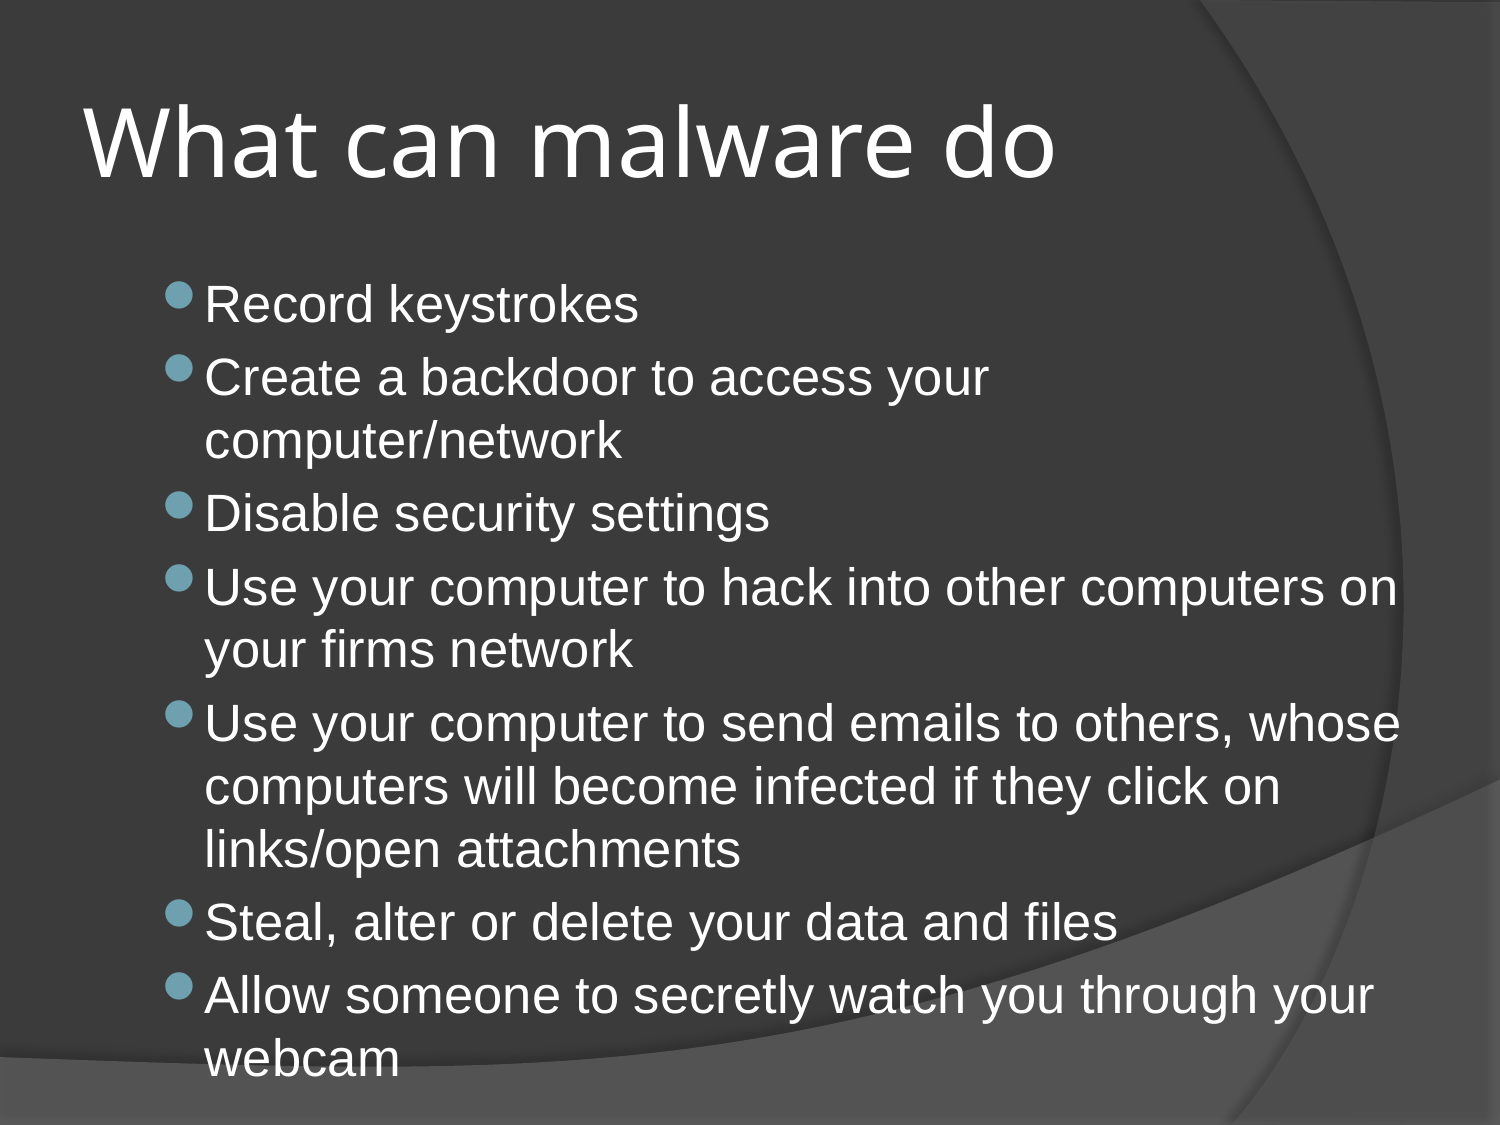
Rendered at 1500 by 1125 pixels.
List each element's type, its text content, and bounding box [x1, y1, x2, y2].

list Record keystrokes Create a backdoor to access your computer/network Disable security settings Use your computer to hack into other computers on your firms network Use your computer to send emails to others, whose computers will become infected if they click on links/open attachments Steal, alter or delete your data and files Allow someone to secretly watch you through your webcam [75, 262, 1427, 1097]
title What can malware do [75, 45, 1300, 233]
